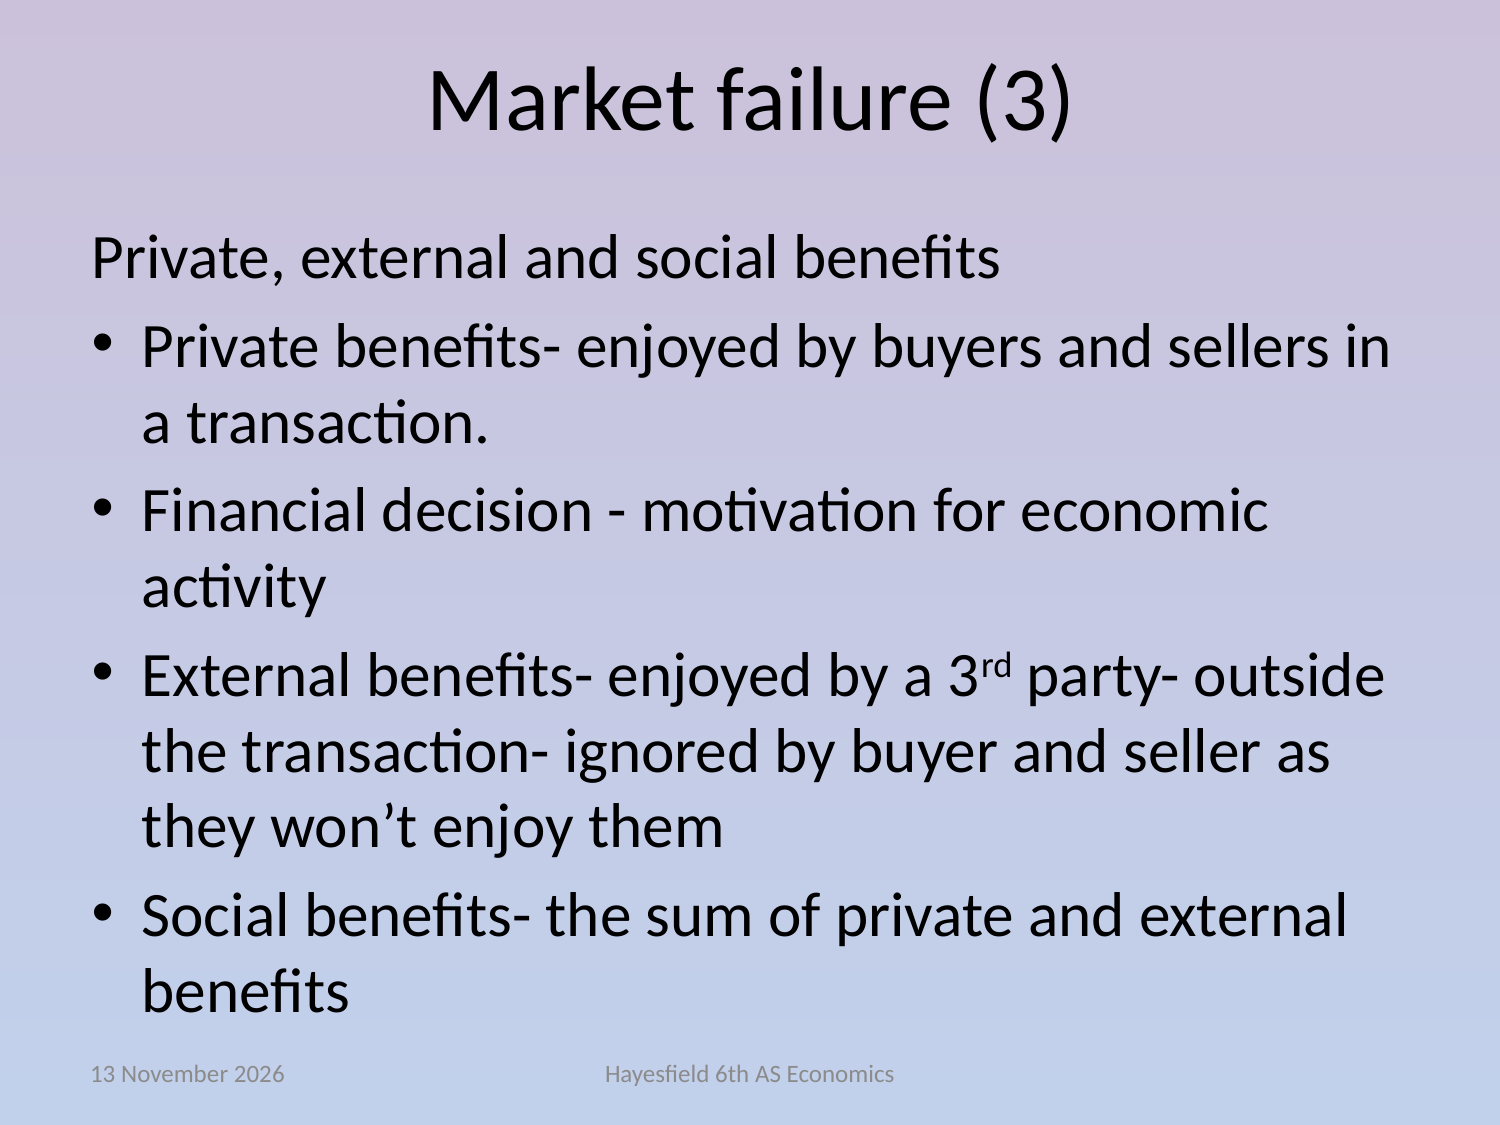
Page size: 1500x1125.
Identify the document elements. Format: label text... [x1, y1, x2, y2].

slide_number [75, 1042, 425, 1103]
footer Hayesfield 6th AS Economics [512, 1042, 988, 1103]
title Market failure (3) [76, 0, 1427, 188]
list Private, external and social benefits Private benefits- enjoyed by buyers and sellers in a transaction. Financial decision - motivation for economic activity External benefits- enjoyed by a 3rd party- outside the transaction- ignored by buyer and seller as they won’t enjoy them Social benefits- the sum of private and external benefits [76, 208, 1436, 1035]
